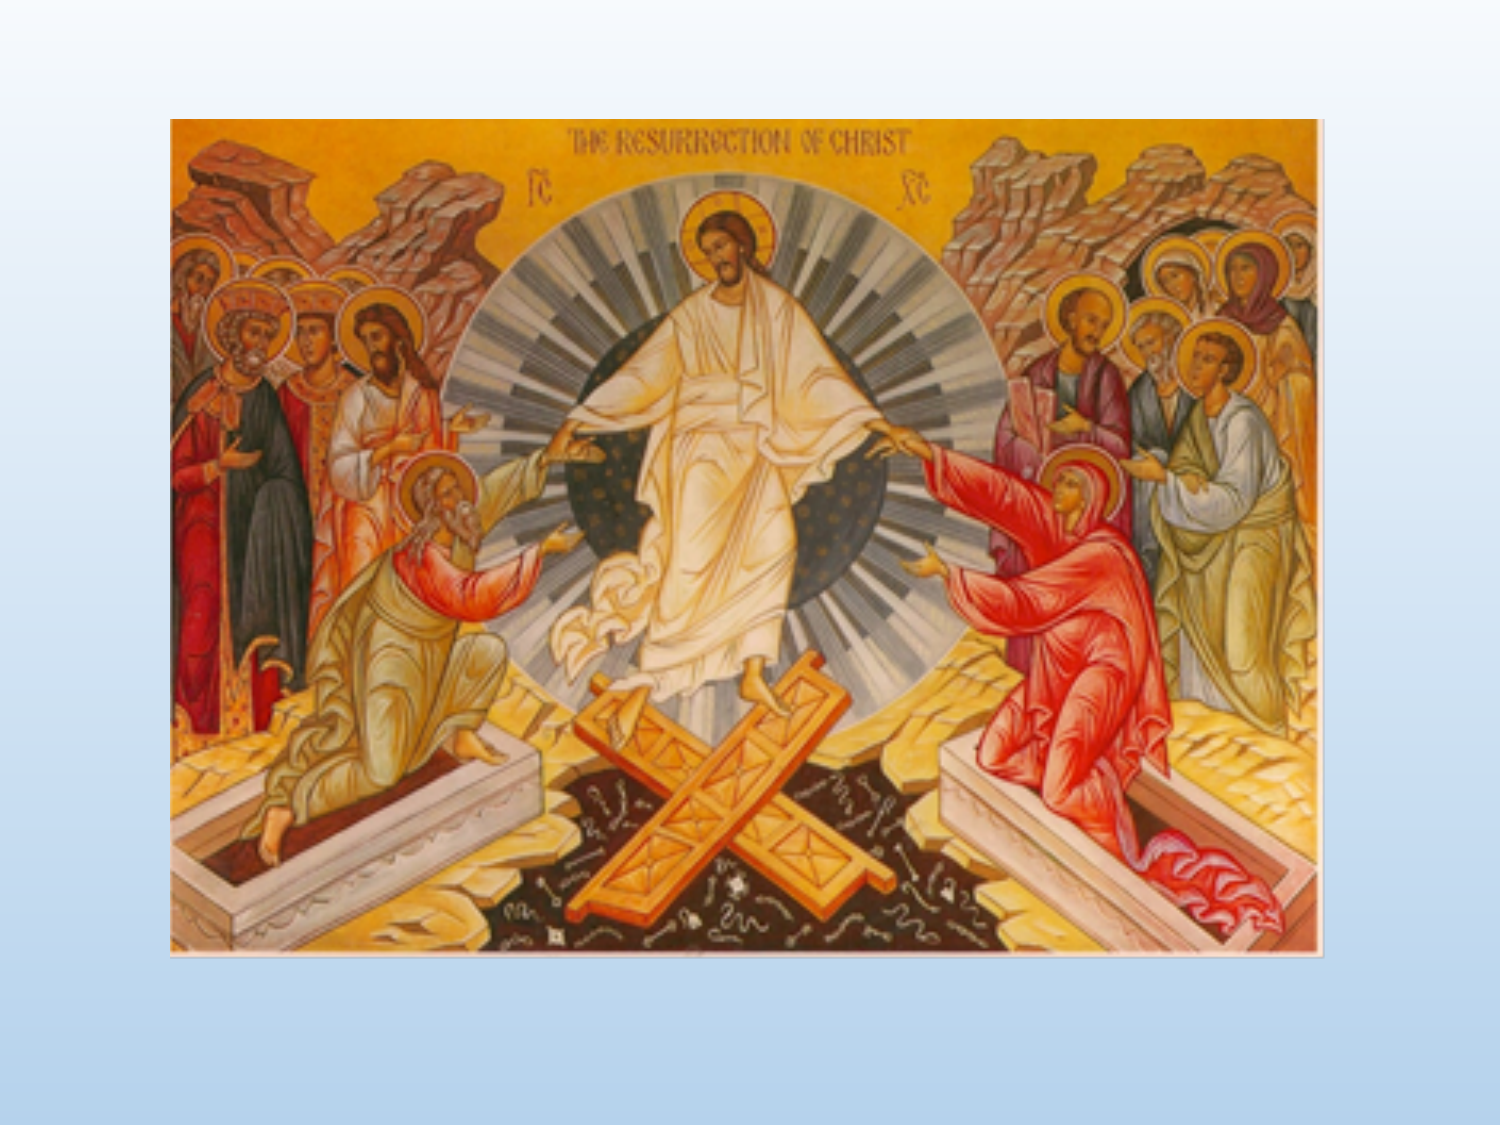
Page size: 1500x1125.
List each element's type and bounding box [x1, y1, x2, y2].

picture [170, 119, 1328, 962]
